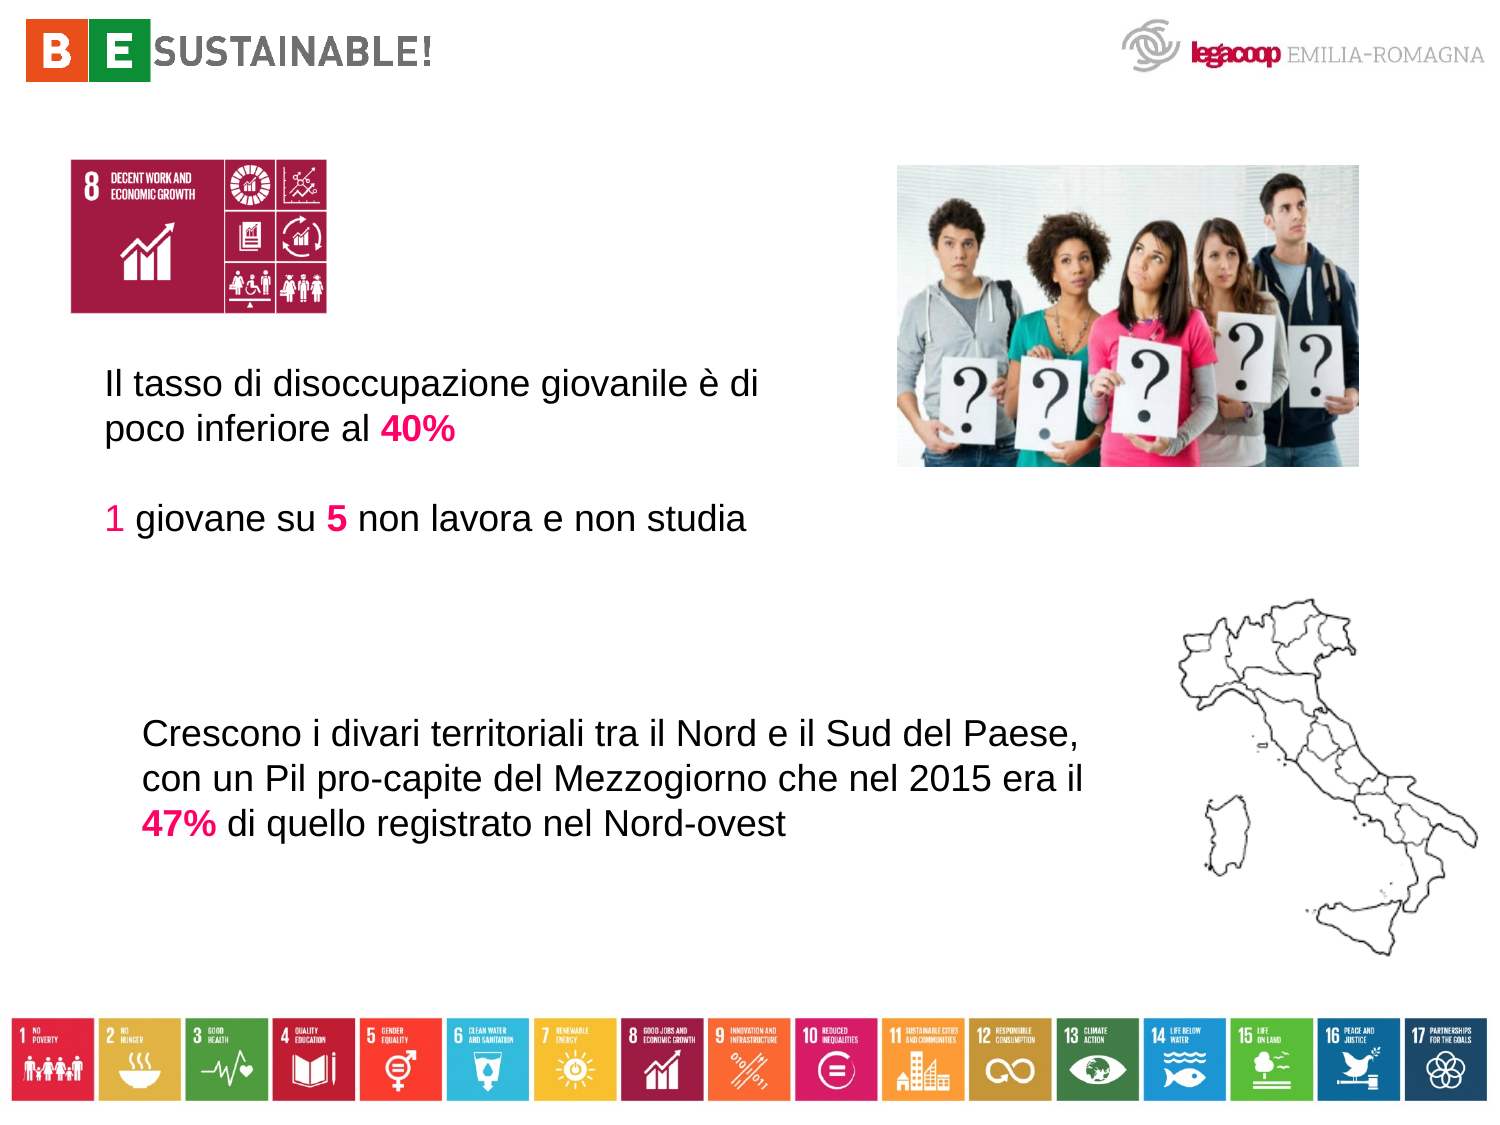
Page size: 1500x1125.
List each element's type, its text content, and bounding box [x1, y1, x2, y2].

picture [26, 19, 433, 82]
picture [3, 1012, 1491, 1109]
picture [70, 159, 327, 314]
picture [1114, 0, 1491, 100]
picture [897, 165, 1359, 467]
text_box Il tasso di disoccupazione giovanile è di poco inferiore al 40% 1 giovane su 5 non lavora e non studia [89, 351, 792, 547]
text_box Crescono i divari territoriali tra il Nord e il Sud del Paese, con un Pil pro-capite del Mezzogiorno che nel 2015 era il 47% di quello registrato nel Nord-ovest [127, 701, 1149, 851]
picture [1171, 590, 1500, 966]
